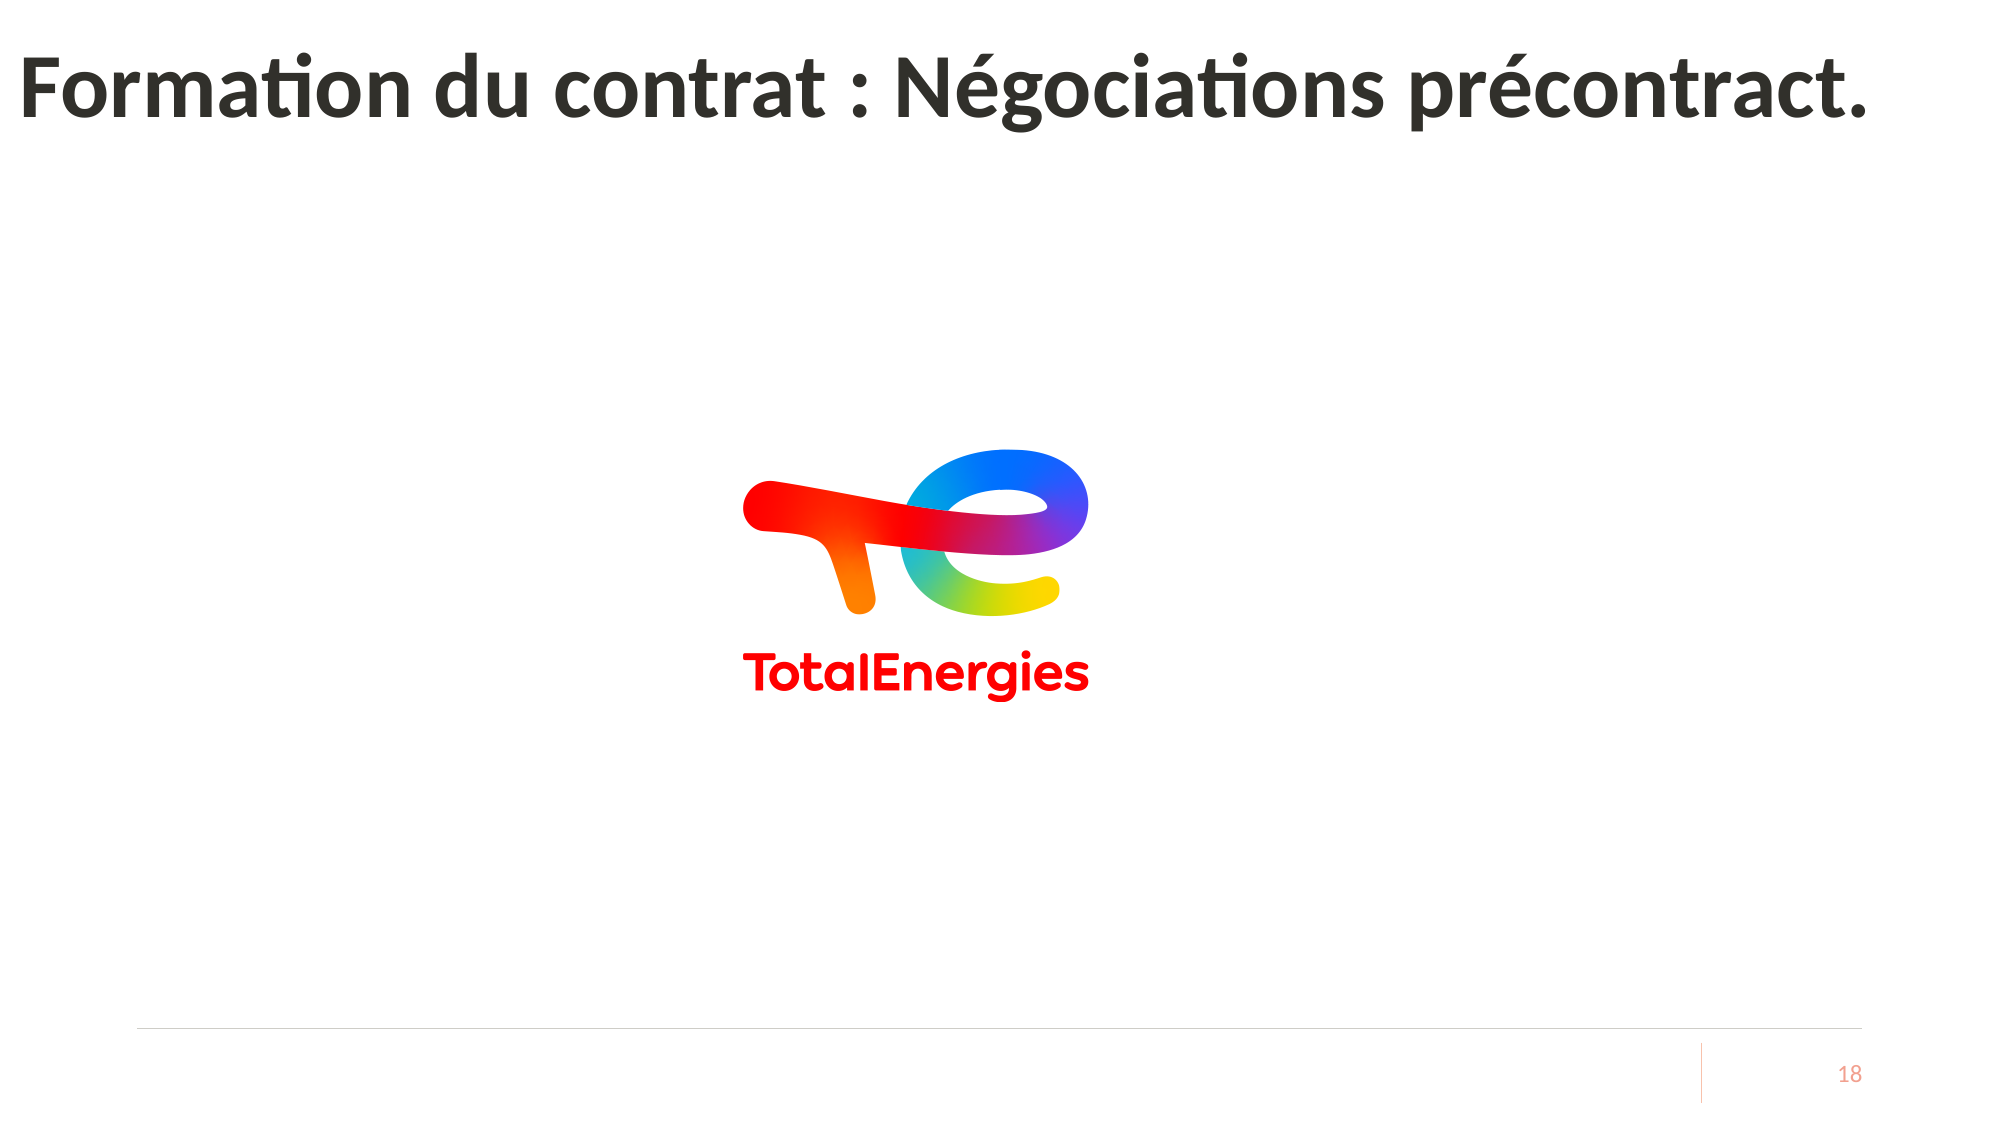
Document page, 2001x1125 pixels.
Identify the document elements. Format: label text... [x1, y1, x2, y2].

slide_number 18 [1720, 1042, 1863, 1103]
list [456, 177, 1415, 1016]
title Formation du contrat : Négociations précontract. [19, 26, 1945, 149]
